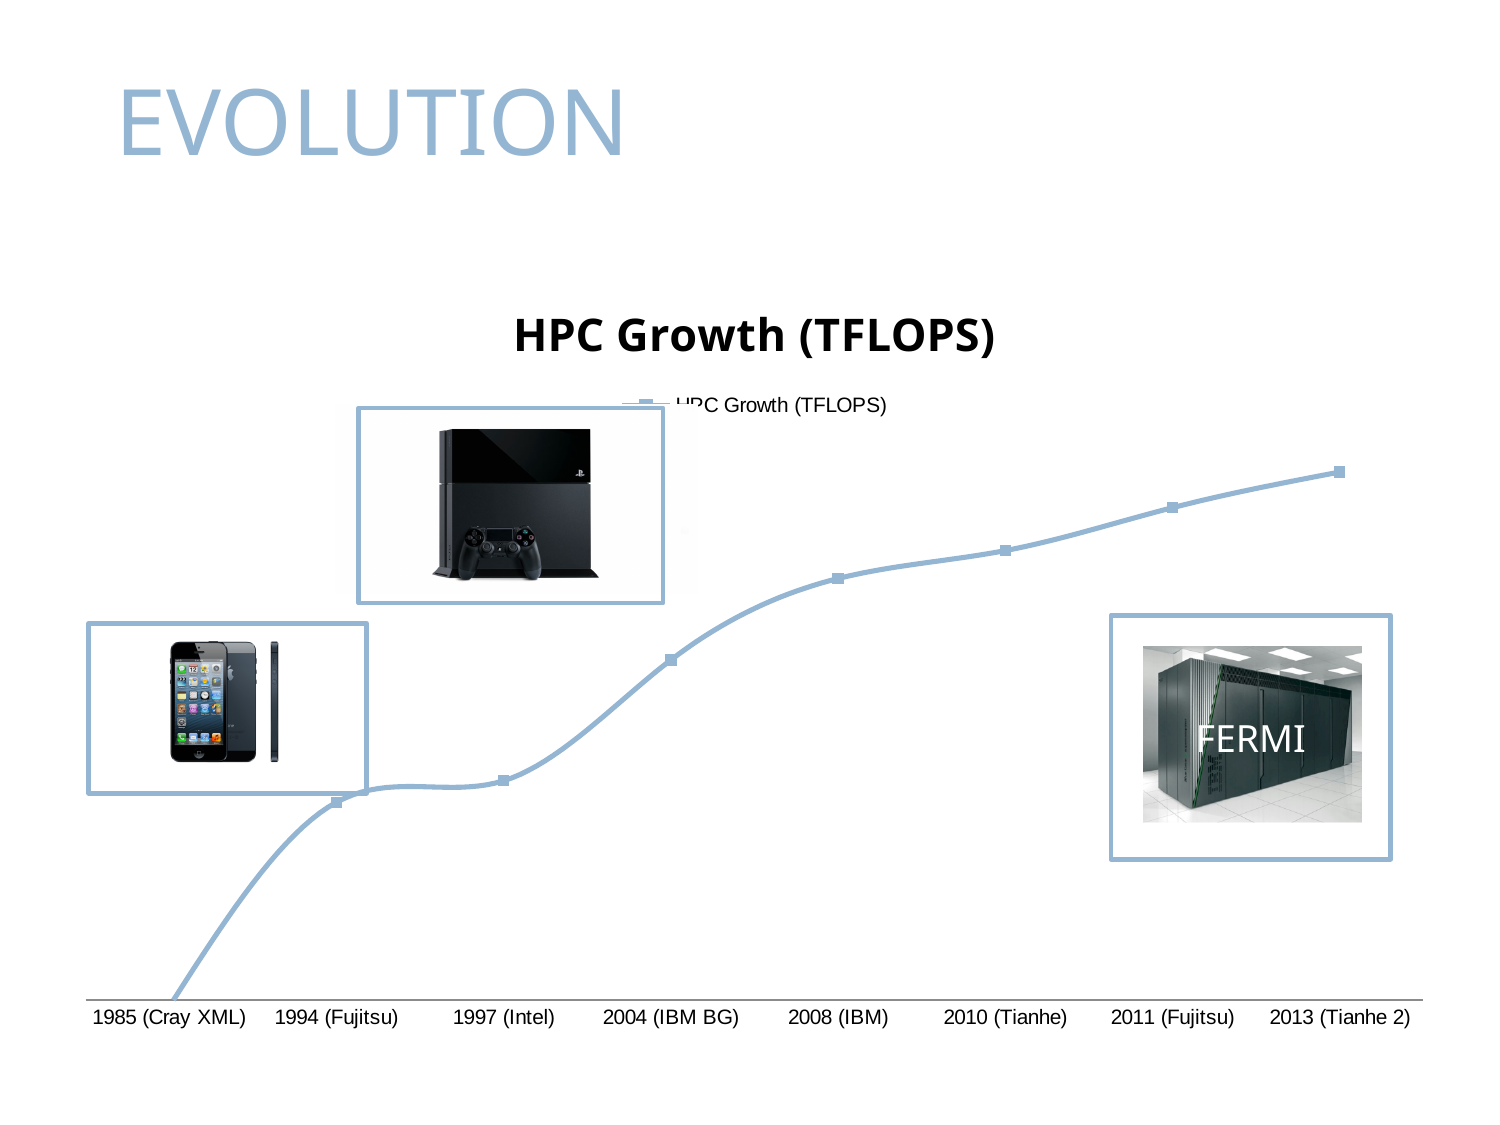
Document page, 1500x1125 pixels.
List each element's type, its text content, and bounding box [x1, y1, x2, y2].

text_box EVOLUTION [100, 37, 1438, 200]
chart [57, 265, 1452, 1046]
picture [335, 404, 699, 594]
picture [162, 641, 285, 764]
picture [1142, 646, 1362, 824]
